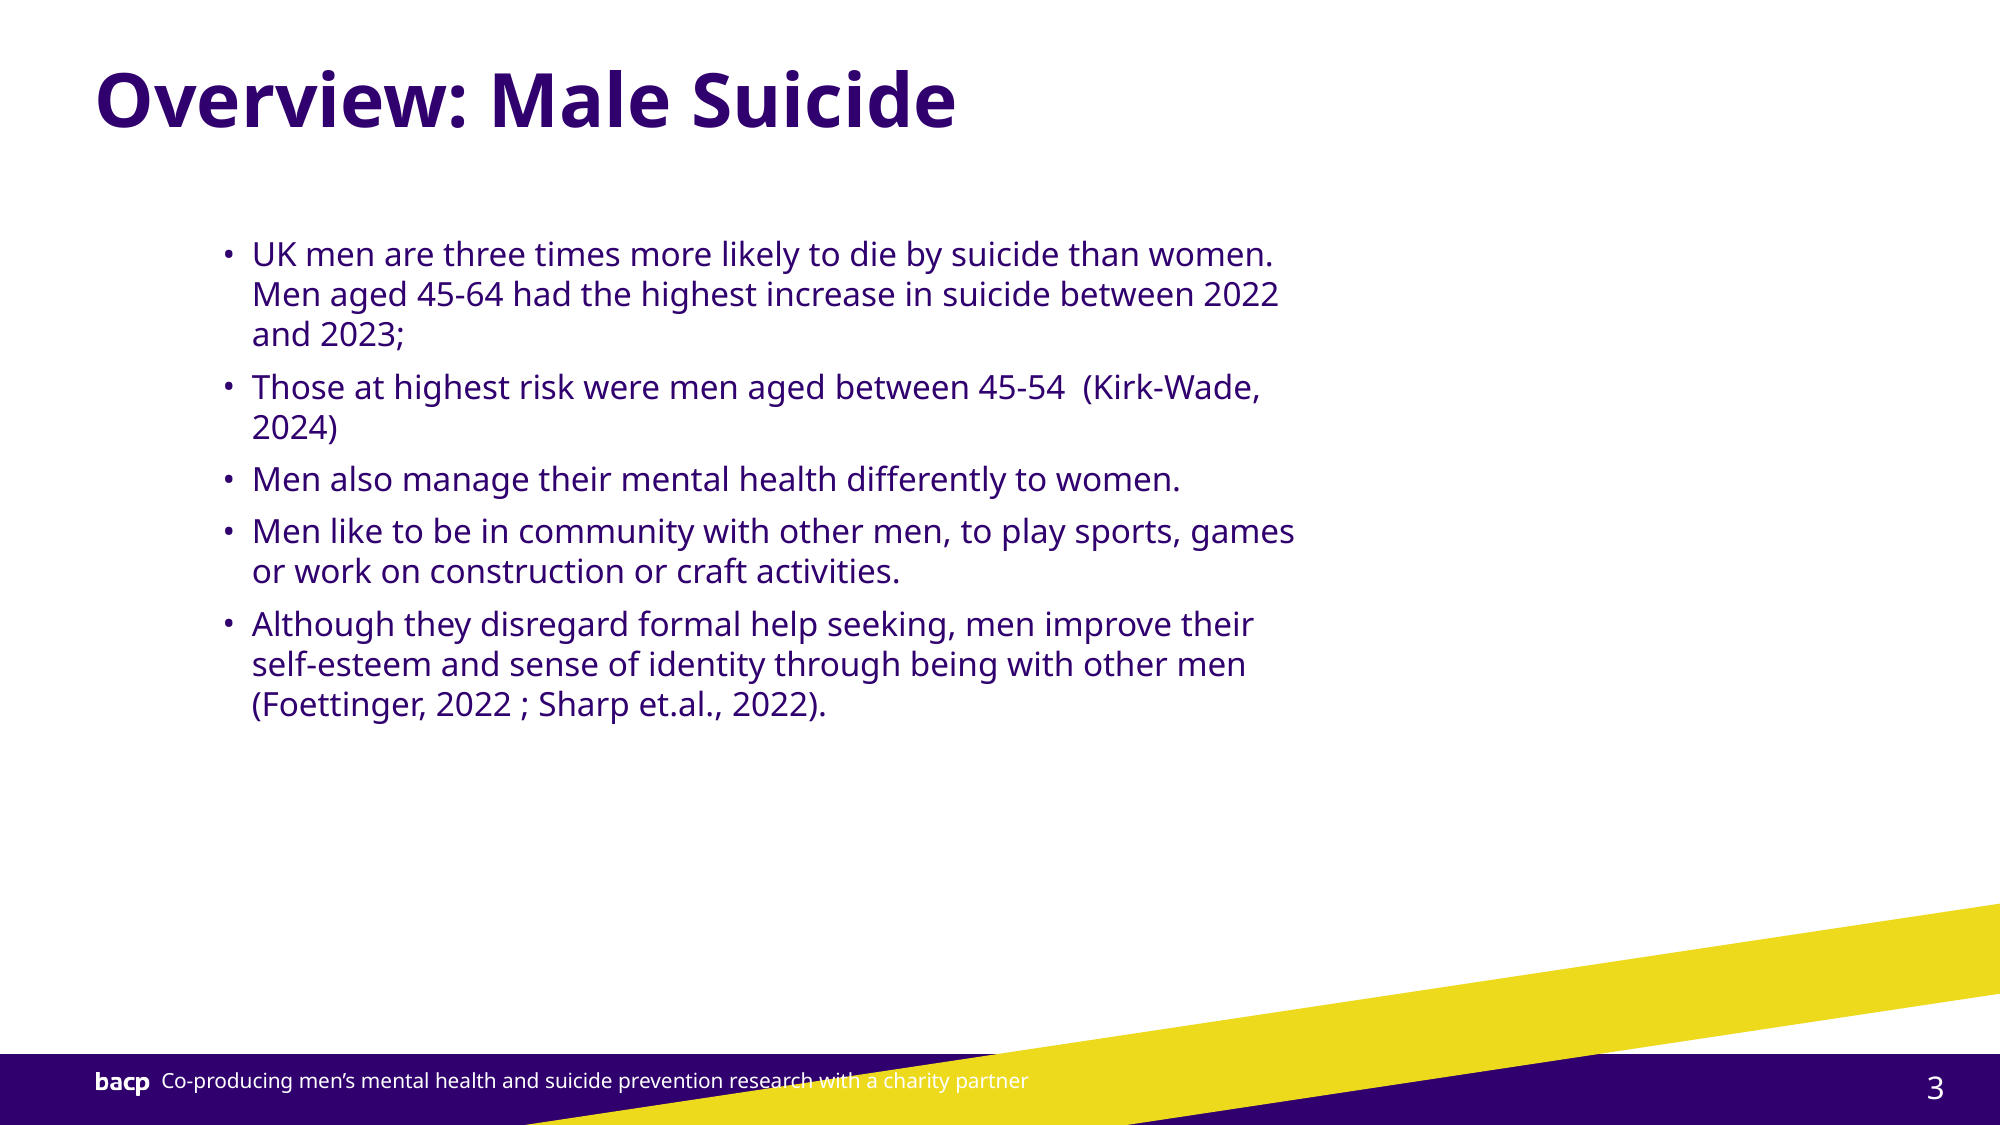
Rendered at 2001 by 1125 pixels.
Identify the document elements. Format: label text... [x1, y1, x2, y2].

picture [94, 1070, 150, 1097]
title Overview: Male Suicide [94, 62, 1099, 145]
slide_number 3 [1850, 1068, 1945, 1106]
footer Co-producing men’s mental health and suicide prevention research with a charity partner [161, 1067, 1167, 1088]
list UK men are three times more likely to die by suicide than women. Men aged 45-64 had the highest increase in suicide between 2022 and 2023; Those at highest risk were men aged between 45-54 (Kirk-Wade, 2024) Men also manage their mental health differently to women. Men like to be in community with other men, to play sports, games or work on construction or craft activities. Although they disregard formal help seeking, men improve their self-esteem and sense of identity through being with other men (Foettinger, 2022 ; Sharp et.al., 2022). [222, 233, 1317, 948]
